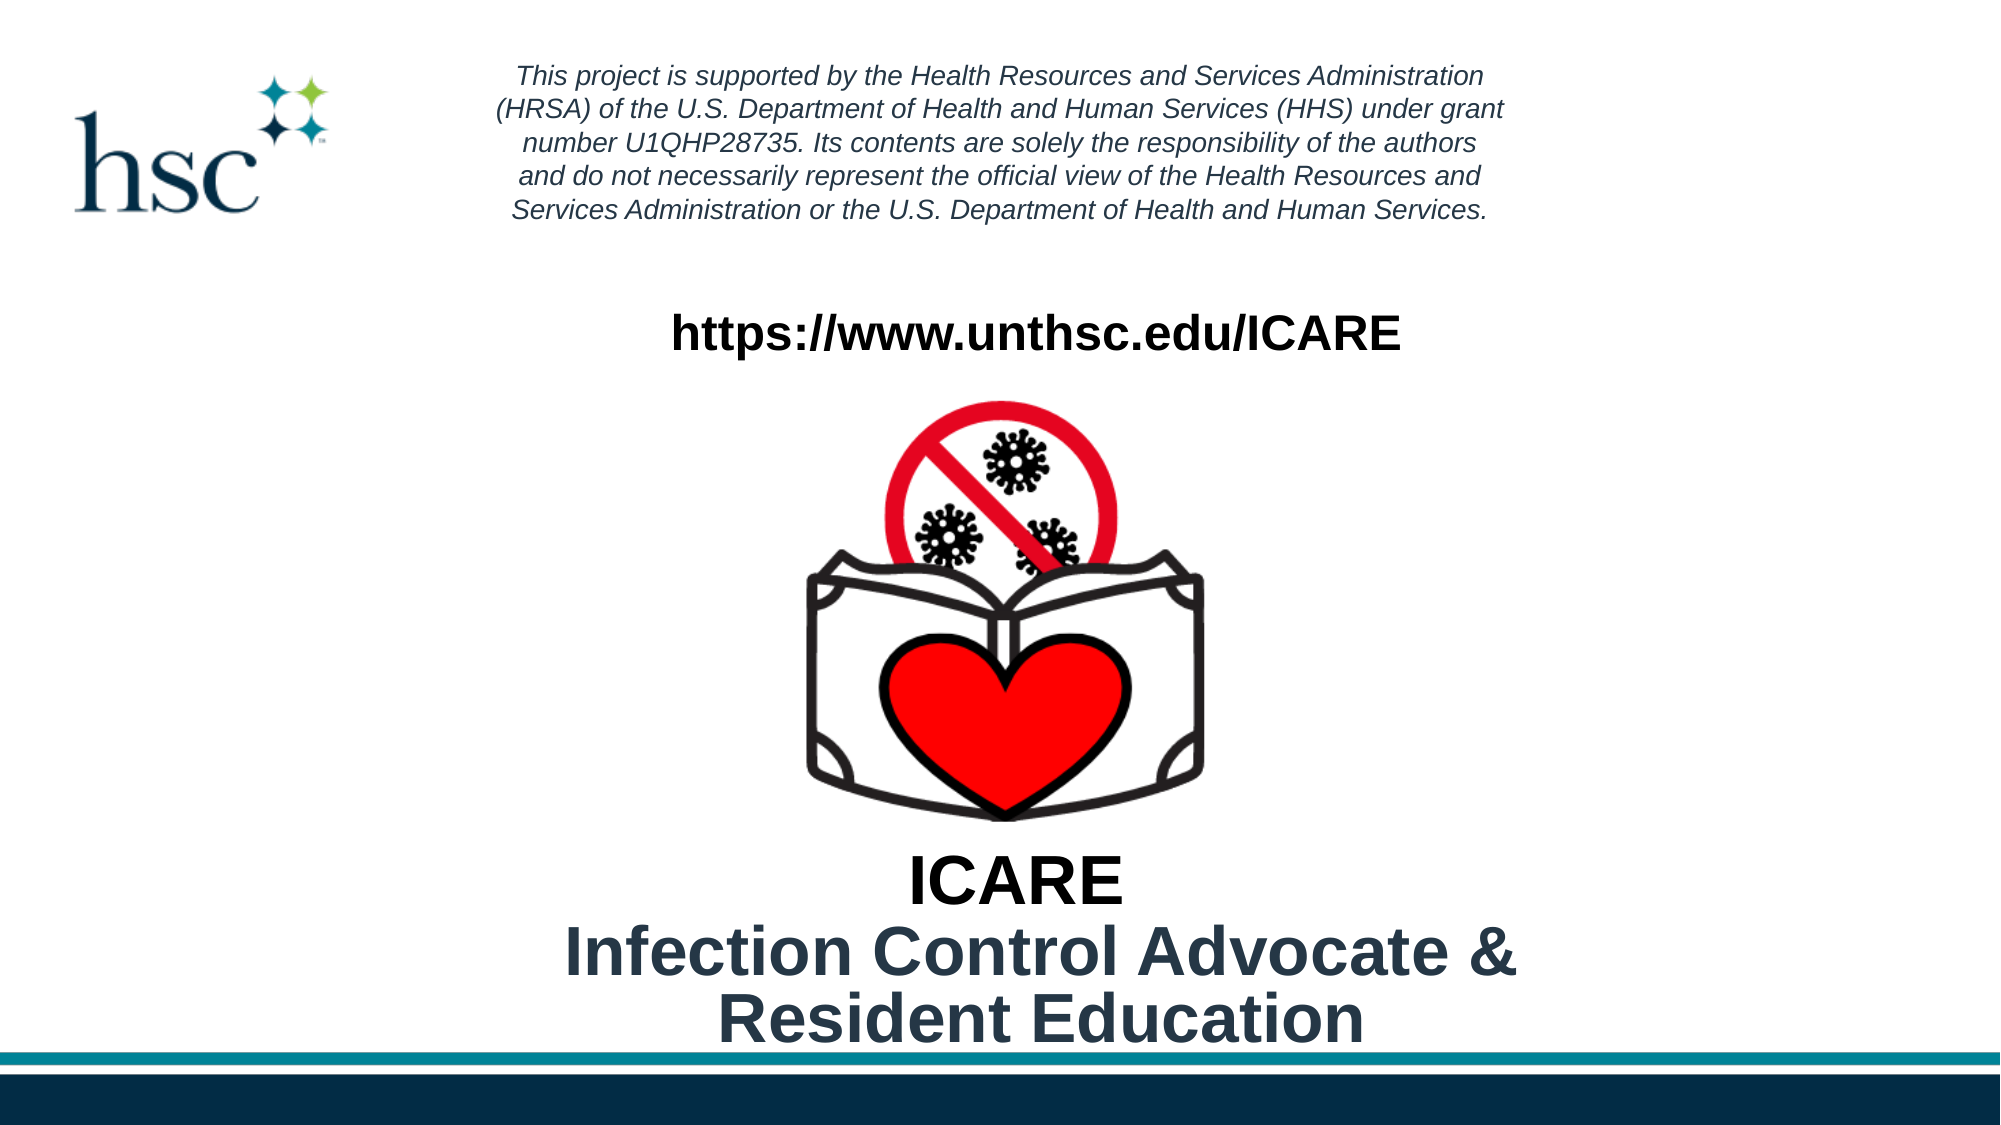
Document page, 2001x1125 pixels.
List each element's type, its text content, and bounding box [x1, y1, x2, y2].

text_box Infection Control Advocate & Resident Education [481, 922, 1605, 1057]
text_box ICARE [454, 850, 1578, 919]
text_box This project is supported by the Health Resources and Services Administration (HRSA) of the U.S. Department of Health and Human Services (HHS) under grant number U1QHP28735. Its contents are solely the responsibility of the authors and do not necessarily represent the official view of the Health Resources and Services Administration or the U.S. Department of Health and Human Services. [481, 50, 1519, 232]
text_box https://www.unthsc.edu/ICARE [174, 292, 1898, 368]
picture [665, 333, 1337, 837]
